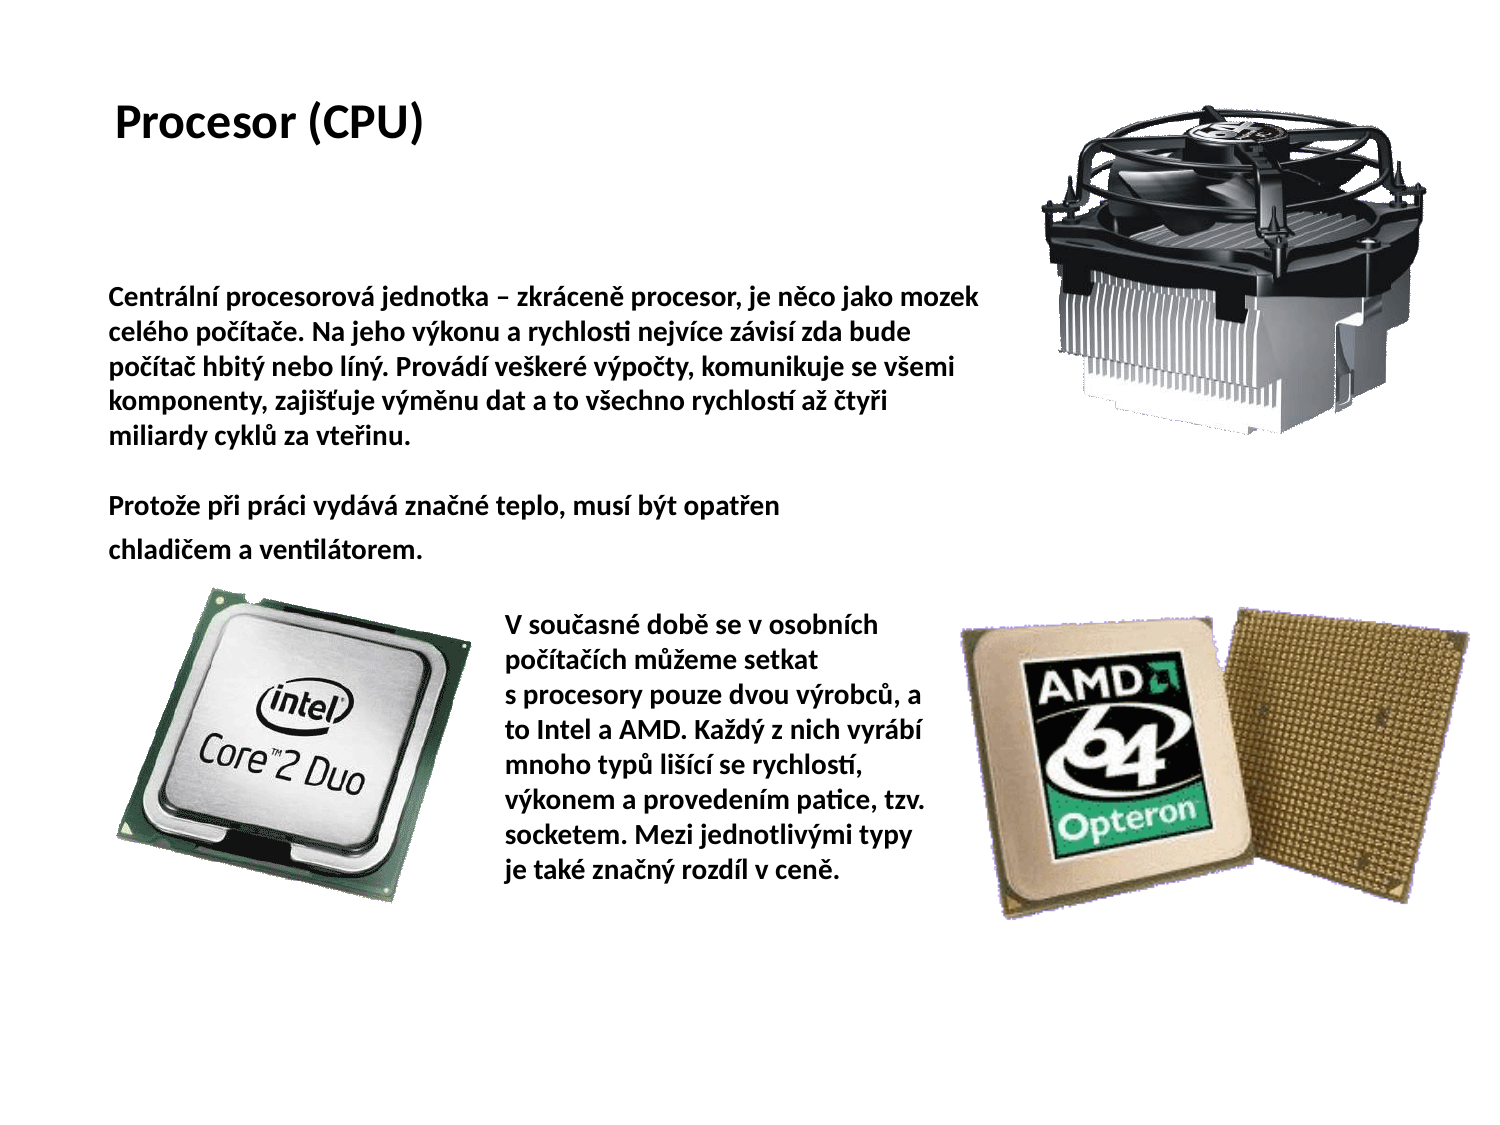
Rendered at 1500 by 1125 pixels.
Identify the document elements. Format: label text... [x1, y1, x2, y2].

title Procesor (CPU) [100, 78, 621, 159]
picture [100, 573, 491, 919]
text_box V současné době se v osobních počítačích můžeme setkat s procesory pouze dvou výrobců, a to Intel a AMD. Každý z nich vyrábí mnoho typů lišící se rychlostí, výkonem a provedením patice, tzv. socketem. Mezi jednotlivými typy je také značný rozdíl v ceně. [495, 597, 927, 893]
picture [1021, 89, 1445, 452]
picture [932, 573, 1500, 952]
text_box Centrální procesorová jednotka – zkráceně procesor, je něco jako mozek celého počítače. Na jeho výkonu a rychlosti nejvíce závisí zda bude počítač hbitý nebo líný. Provádí veškeré výpočty, komunikuje se všemi komponenty, zajišťuje výměnu dat a to všechno rychlostí až čtyři miliardy cyklů za vteřinu. Protože při práci vydává značné teplo, musí být opatřen chladičem a ventilátorem. [93, 269, 1004, 574]
